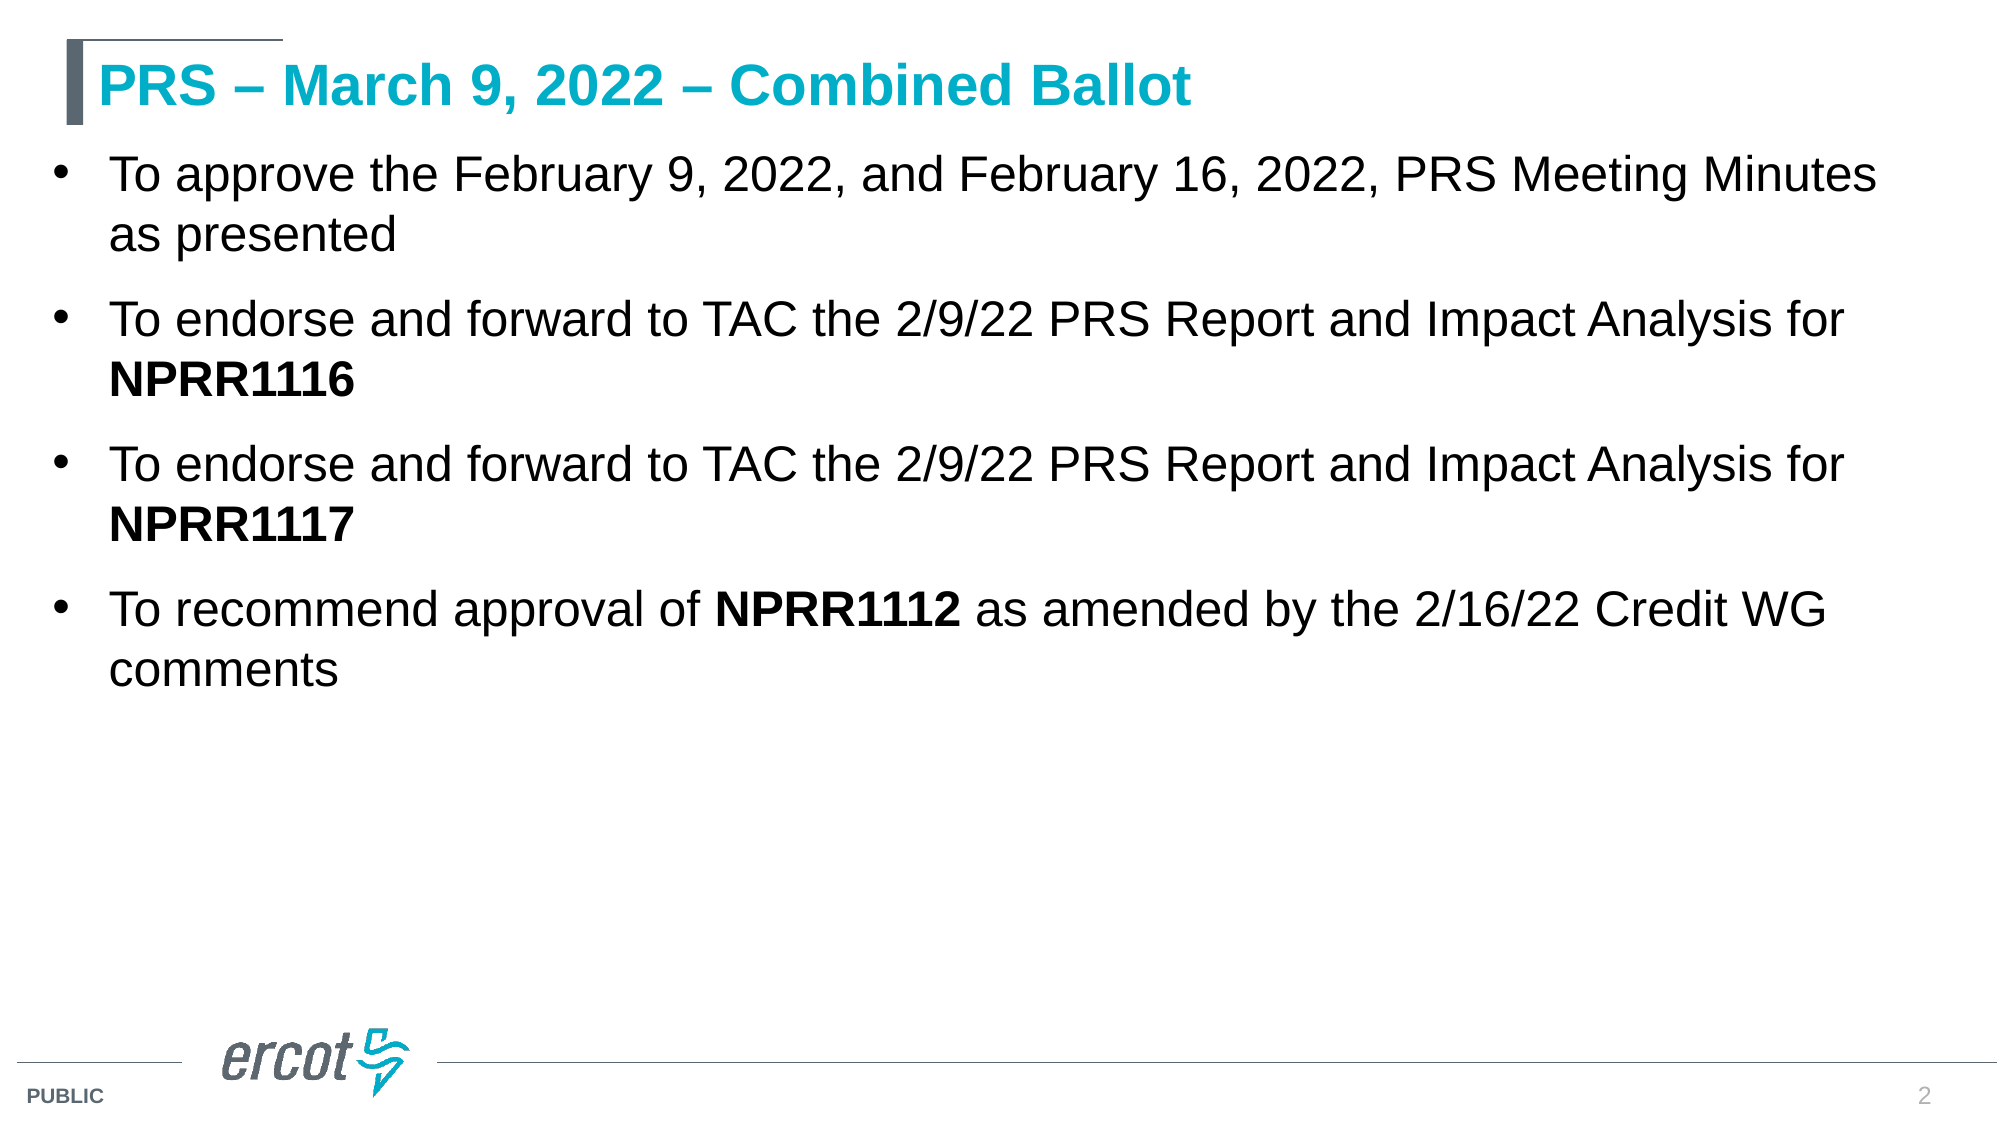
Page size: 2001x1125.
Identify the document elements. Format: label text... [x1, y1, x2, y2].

list To approve the February 9, 2022, and February 16, 2022, PRS Meeting Minutes as presented To endorse and forward to TAC the 2/9/22 PRS Report and Impact Analysis for NPRR1116 To endorse and forward to TAC the 2/9/22 PRS Report and Impact Analysis for NPRR1117 To recommend approval of NPRR1112 as amended by the 2/16/22 Credit WG comments [37, 133, 1950, 950]
title PRS – March 9, 2022 – Combined Ballot [83, 39, 1934, 125]
slide_number 2 [1866, 1076, 1984, 1113]
picture [218, 1024, 413, 1100]
